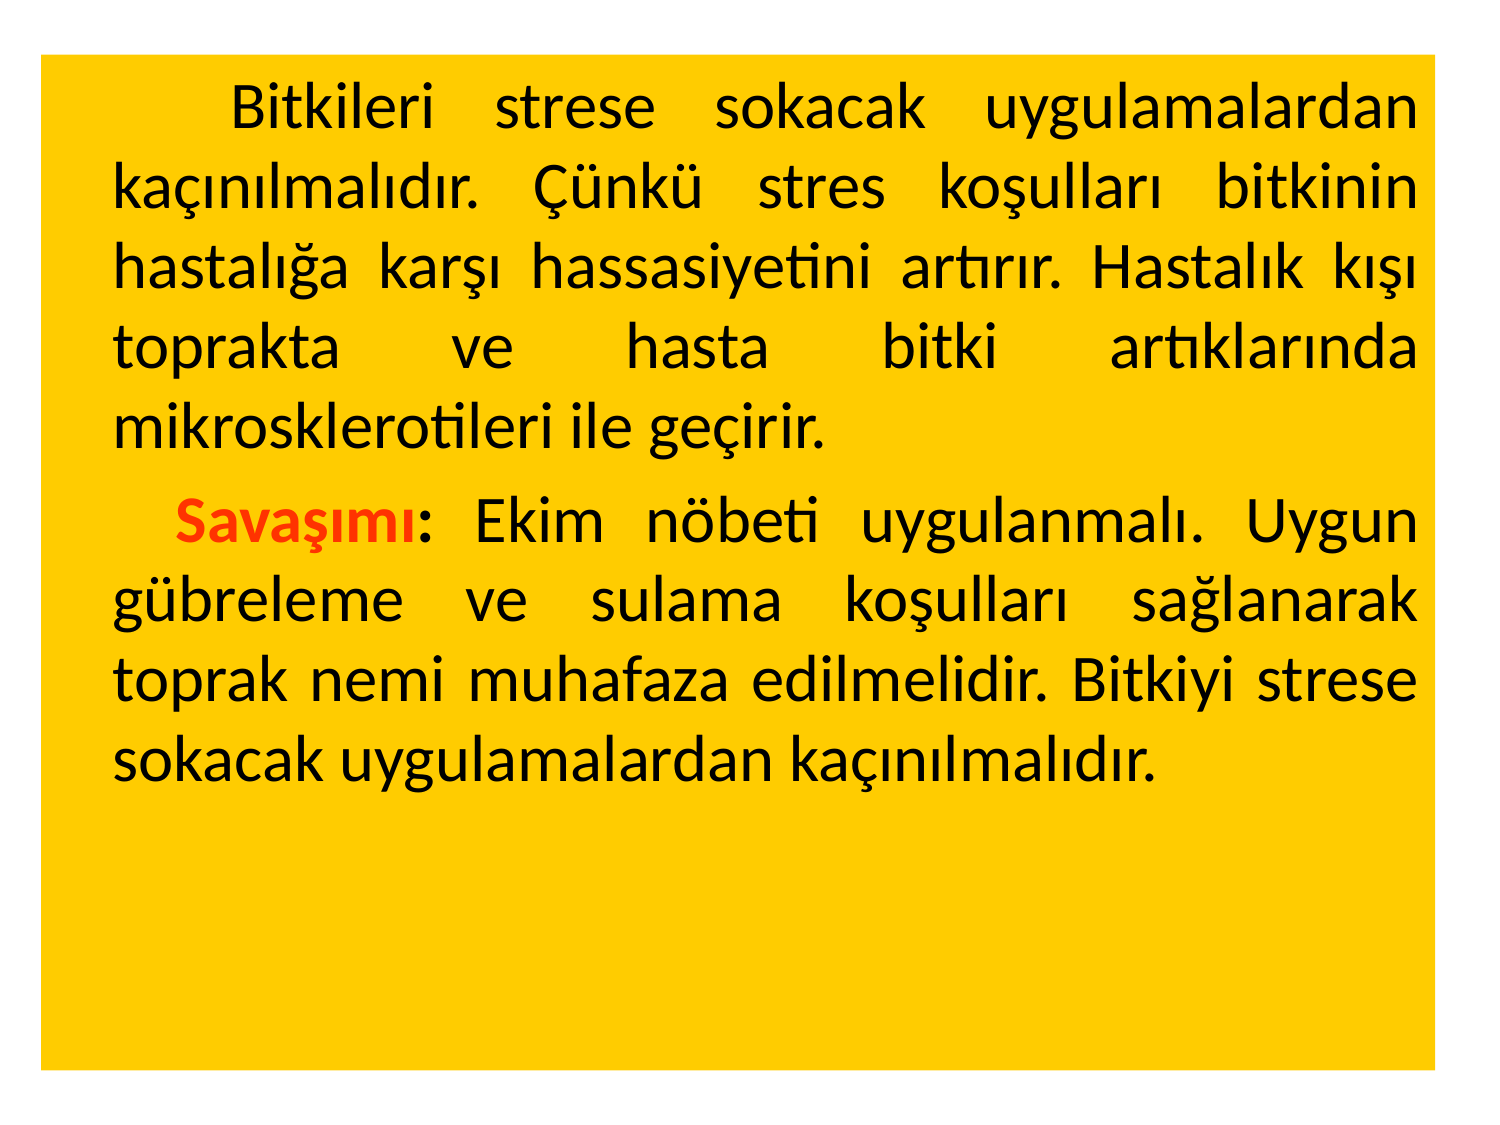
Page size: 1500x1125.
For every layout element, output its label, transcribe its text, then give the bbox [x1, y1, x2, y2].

list Bitkileri strese sokacak uygulamalardan kaçınılmalıdır. Çünkü stres koşulları bitkinin hastalığa karşı hassasiyetini artırır. Hastalık kışı toprakta ve hasta bitki artıklarında mikrosklerotileri ile geçirir. Savaşımı: Ekim nöbeti uygulanmalı. Uygun gübreleme ve sulama koşulları sağlanarak toprak nemi muhafaza edilmelidir. Bitkiyi strese sokacak uygulamalardan kaçınılmalıdır. [41, 54, 1436, 1071]
